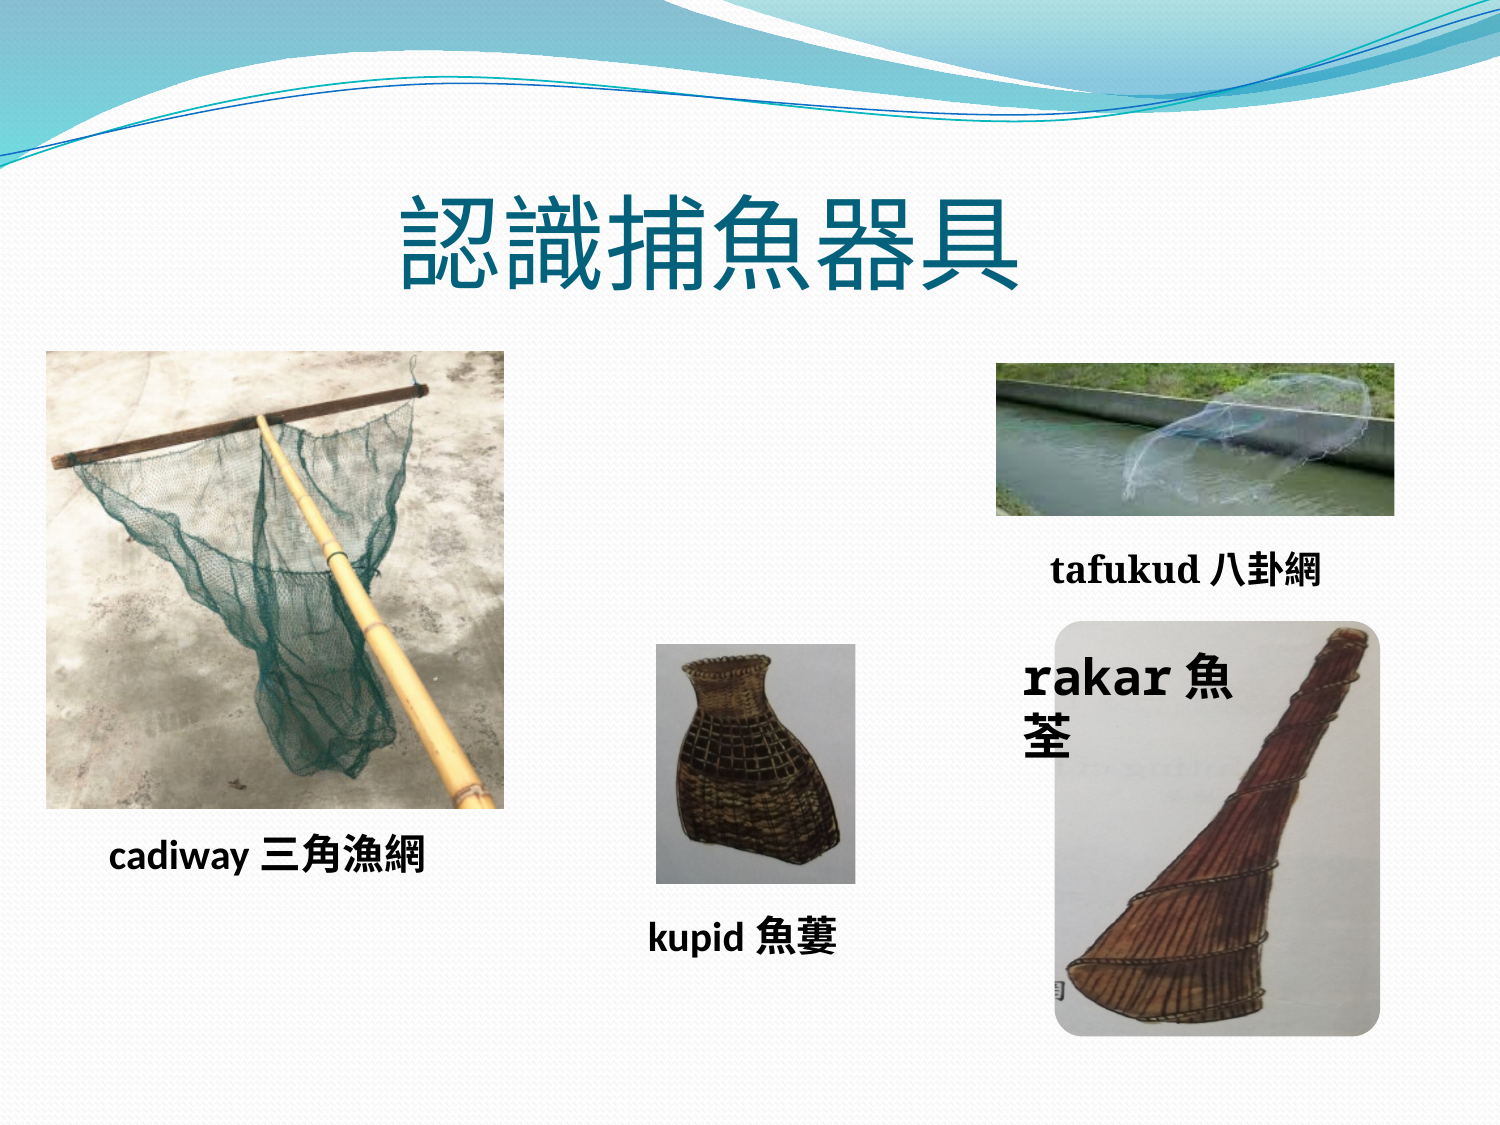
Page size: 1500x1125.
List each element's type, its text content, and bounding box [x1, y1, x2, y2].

text_box tafukud八卦網 [1035, 538, 1337, 599]
picture [995, 362, 1395, 516]
picture [655, 644, 856, 885]
text_box cadiway三角漁網 [93, 822, 457, 886]
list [1054, 620, 1381, 1037]
title 認識捕魚器具 [35, 115, 1386, 303]
text_box kupid魚蔞 [632, 902, 868, 968]
text_box rakar魚荃 [1007, 638, 1047, 774]
picture [46, 351, 505, 809]
